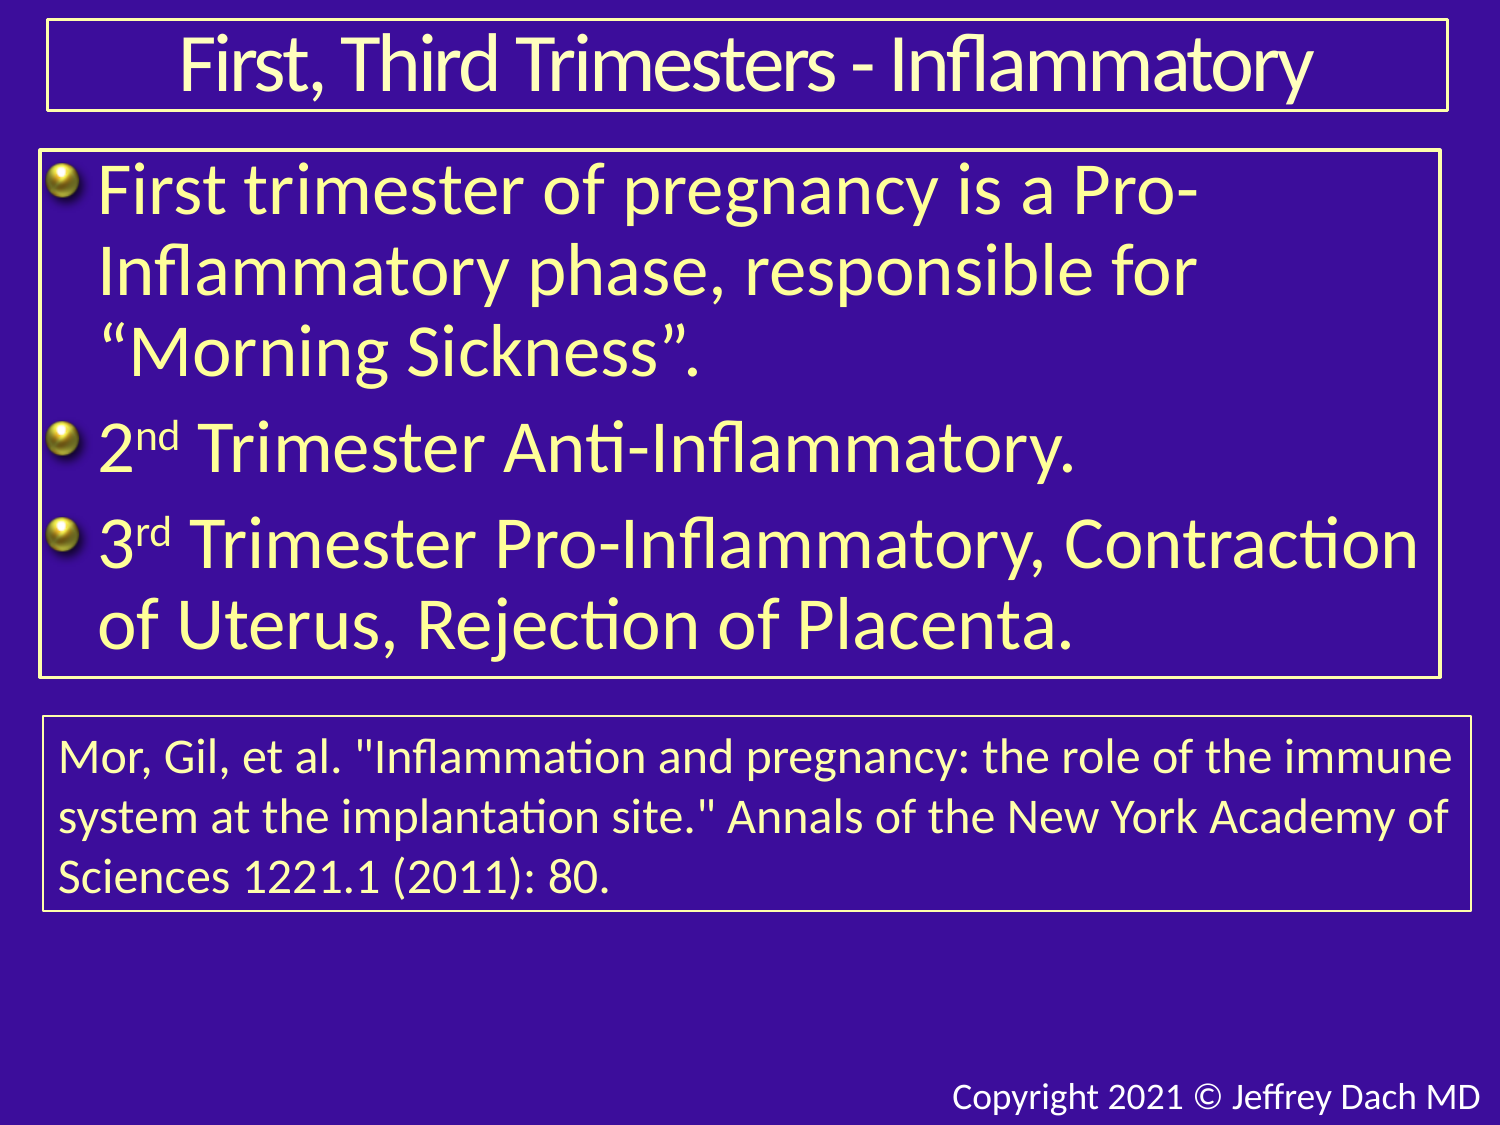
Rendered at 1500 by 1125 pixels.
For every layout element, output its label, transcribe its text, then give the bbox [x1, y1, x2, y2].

picture [40, 513, 93, 567]
list First trimester of pregnancy is a Pro-Inflammatory phase, responsible for “Morning Sickness”. 2nd Trimester Anti-Inflammatory. 3rd Trimester Pro-Inflammatory, Contraction of Uterus, Rejection of Placenta. [40, 149, 1441, 678]
picture [40, 417, 93, 471]
text_box Copyright 2021 © Jeffrey Dach MD [937, 1064, 1500, 1125]
text_box Mor, Gil, et al. "Inflammation and pregnancy: the role of the immune system at the implantation site." Annals of the New York Academy of Sciences 1221.1 (2011): 80. [43, 716, 1471, 912]
title First, Third Trimesters - Inflammatory [47, 19, 1448, 111]
picture [40, 159, 93, 213]
